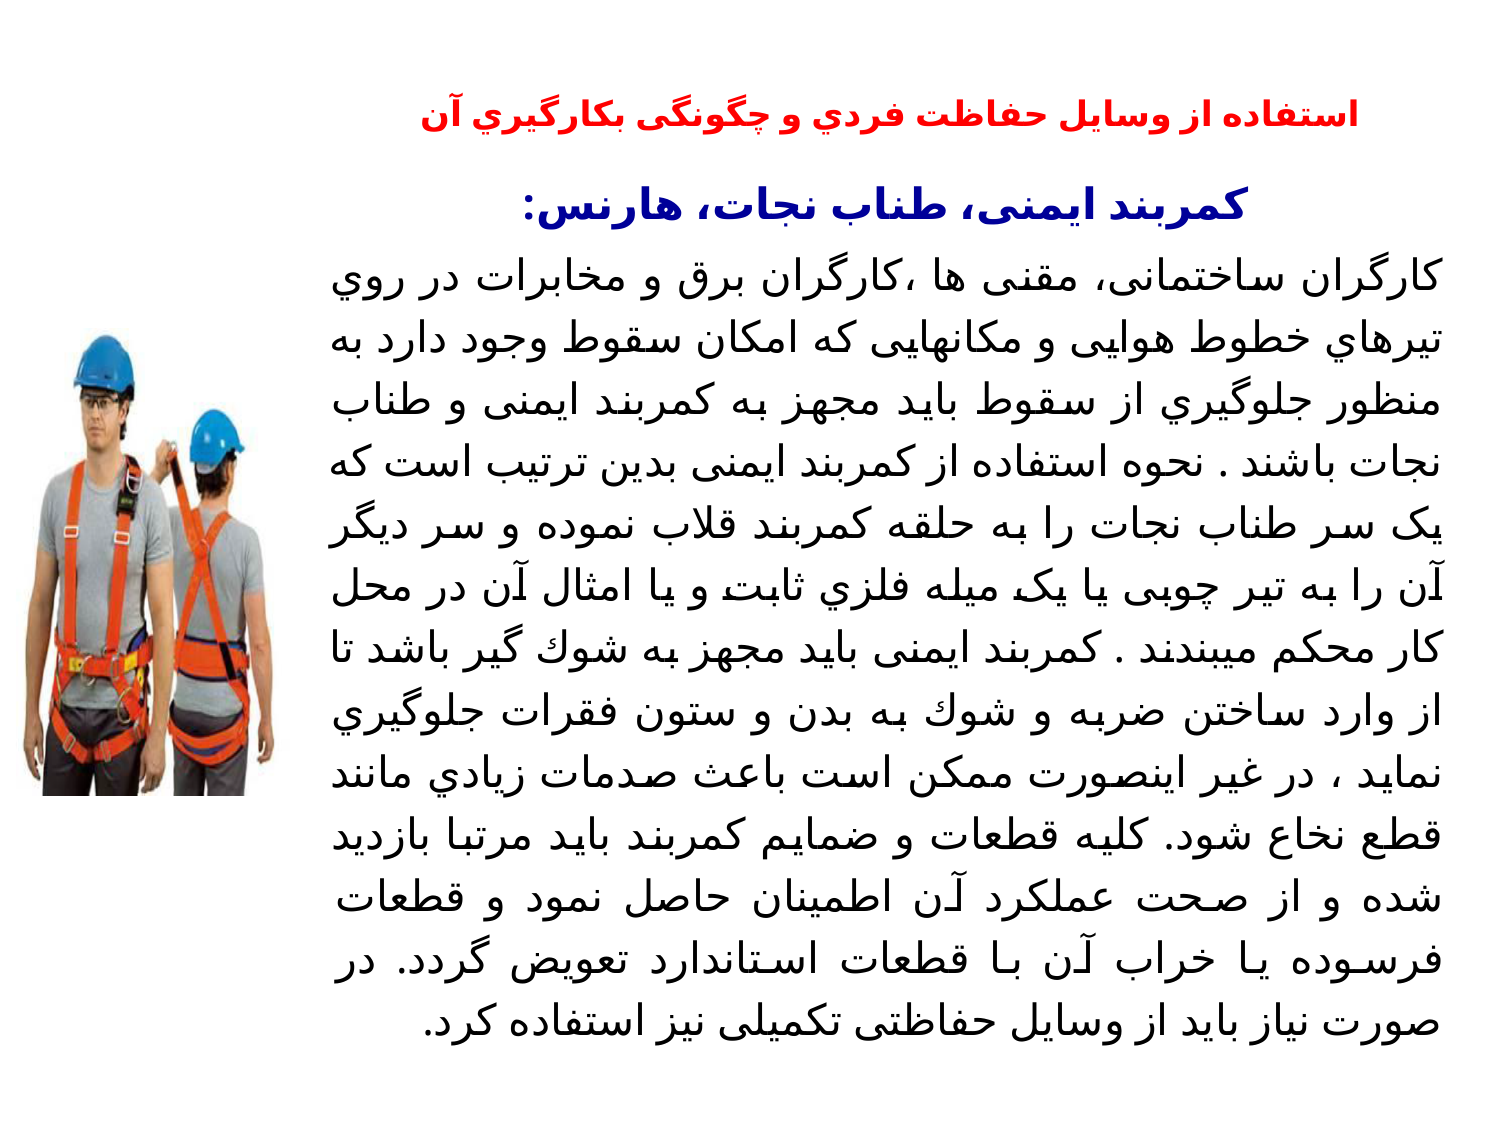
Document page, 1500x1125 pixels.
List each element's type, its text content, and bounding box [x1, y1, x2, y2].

picture [0, 328, 302, 797]
list استفاده از وسایل حفاظت فردي و چگونگی بکارگیري آن کمربند ایمنی، طناب نجات، هارنس: کارگران ساختمانی، مقنی ها ،کارگران برق و مخابرات در روي تیرهاي خطوط هوایی و مکانهایی که امکان سقوط وجود دارد به منظور جلوگیري از سقوط باید مجهز به کمربند ایمنی و طناب نجات باشند . نحوه استفاده از کمربند ایمنی بدین ترتیب است که یک سر طناب نجات را به حلقه کمربند قلاب نموده و سر دیگر آن را به تیر چوبی یا یک میله فلزي ثابت و یا امثال آن در محل کار محکم میبندند . کمربند ایمنی باید مجهز به شوك گیر باشد تا از وارد ساختن ضربه و شوك به بدن و ستون فقرات جلوگیري نماید ، در غیر اینصورت ممکن است باعث صدمات زیادي مانند قطع نخاع شود. کلیه قطعات و ضمایم کمربند باید مرتبا بازدید شده و از صحت عملکرد آن اطمینان حاصل نمود و قطعات فرسوده یا خراب آن با قطعات استاندارد تعویض گردد. در صورت نیاز باید از وسایل حفاظتی تکمیلی نیز استفاده کرد. [312, 54, 1459, 1094]
